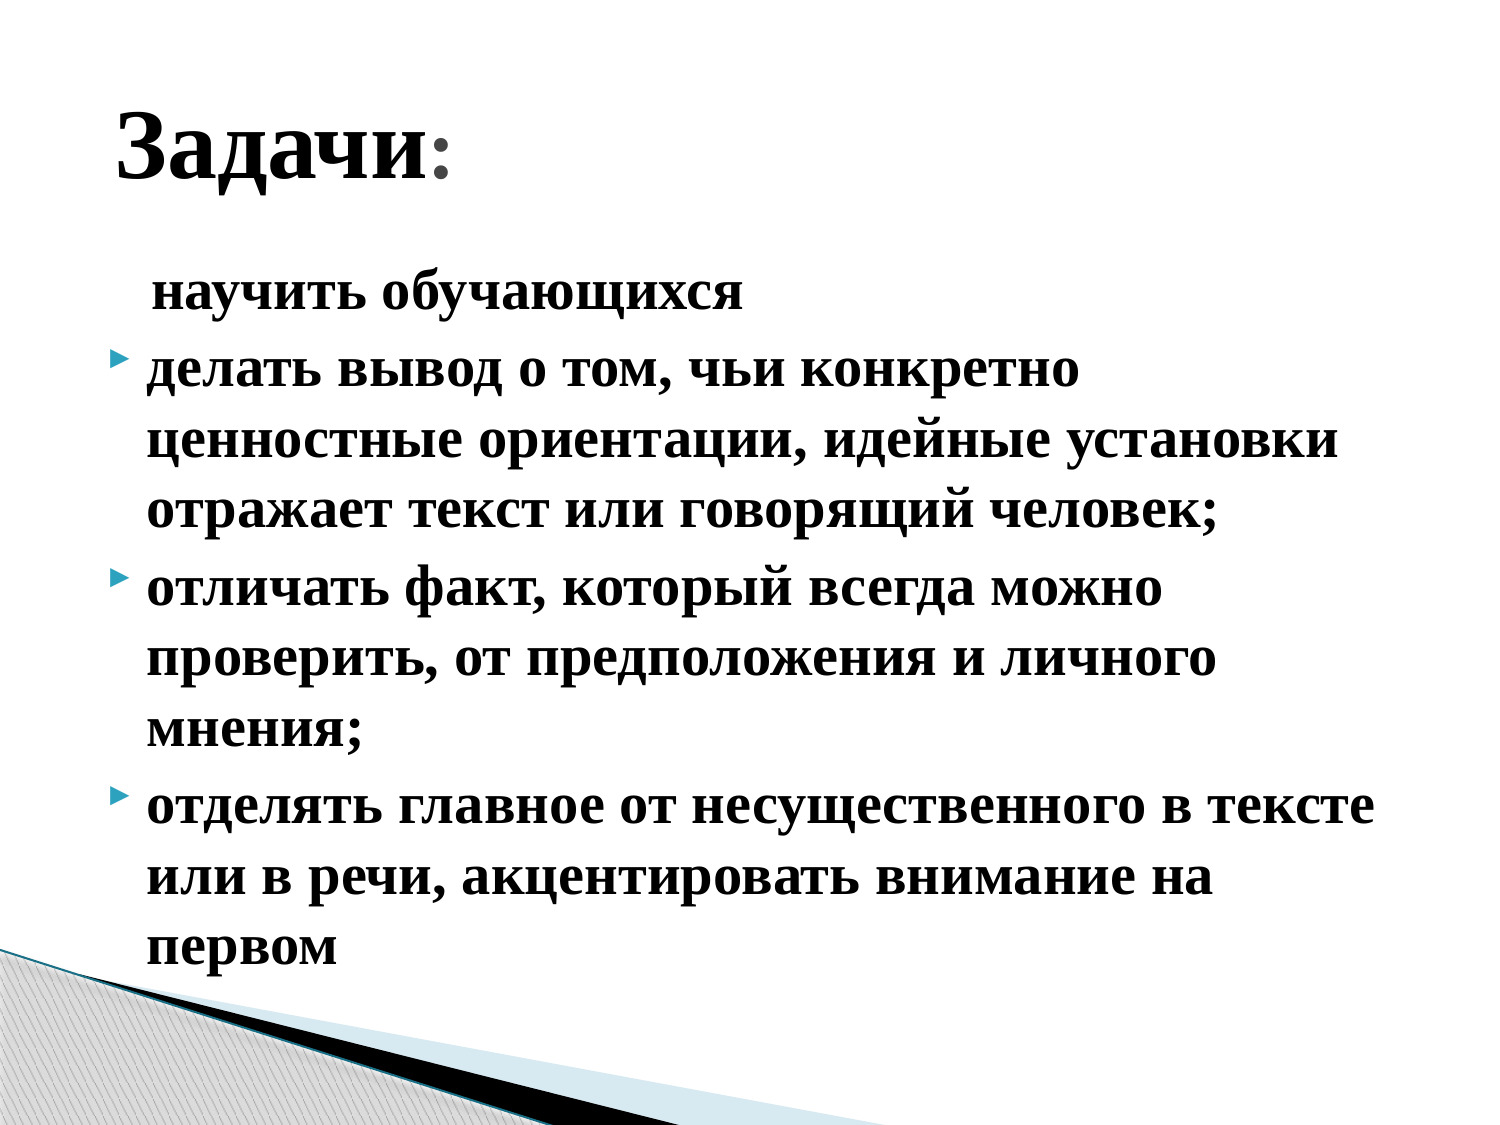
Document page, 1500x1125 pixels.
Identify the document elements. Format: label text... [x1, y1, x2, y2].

list научить обучающихся делать вывод о том, чьи конкретно ценностные ориентации, идейные установки отражает текст или говорящий человек; отличать факт, который всегда можно проверить, от предположения и личного мнения; отделять главное от несущественного в тексте или в речи, акцентировать внимание на первом [75, 243, 1425, 986]
title Задачи: [75, 45, 1425, 233]
